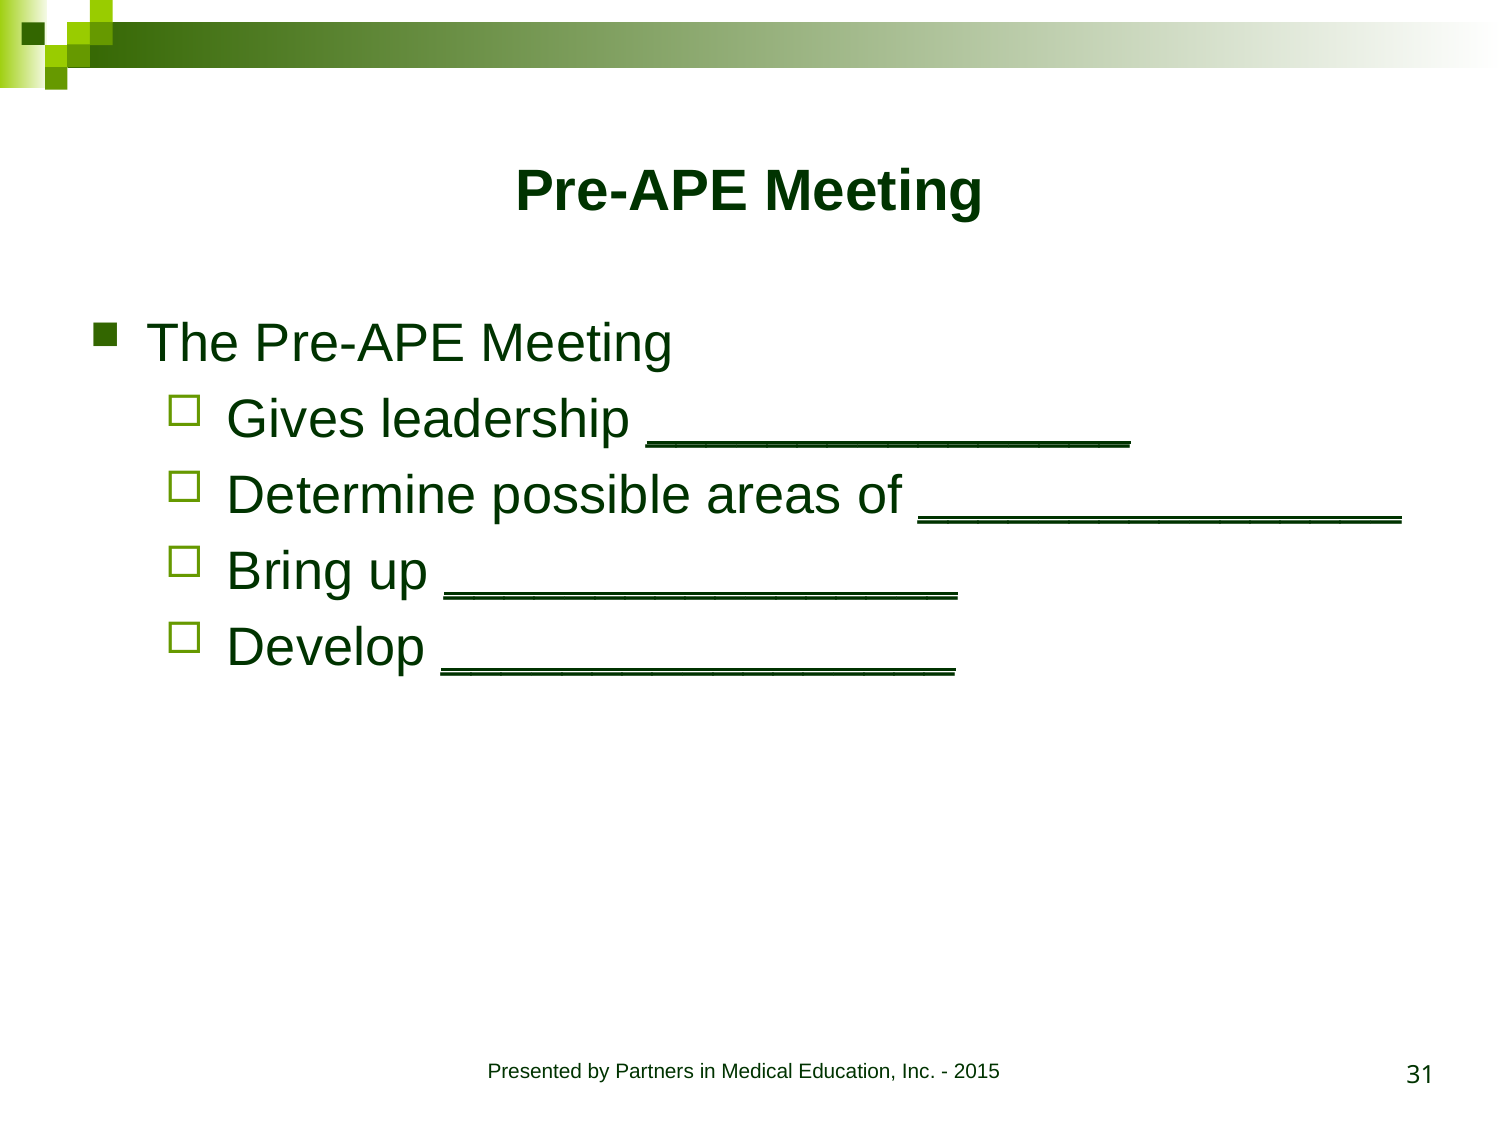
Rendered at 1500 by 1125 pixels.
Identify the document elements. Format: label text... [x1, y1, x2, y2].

title Pre-APE Meeting [75, 75, 1425, 299]
list The Pre-APE Meeting Gives leadership ________________ Determine possible areas of ________________ Bring up _________________ Develop _________________ [75, 299, 1450, 1013]
slide_number 31 [1100, 1025, 1450, 1100]
footer Presented by Partners in Medical Education, Inc. - 2015 [412, 1050, 1075, 1100]
